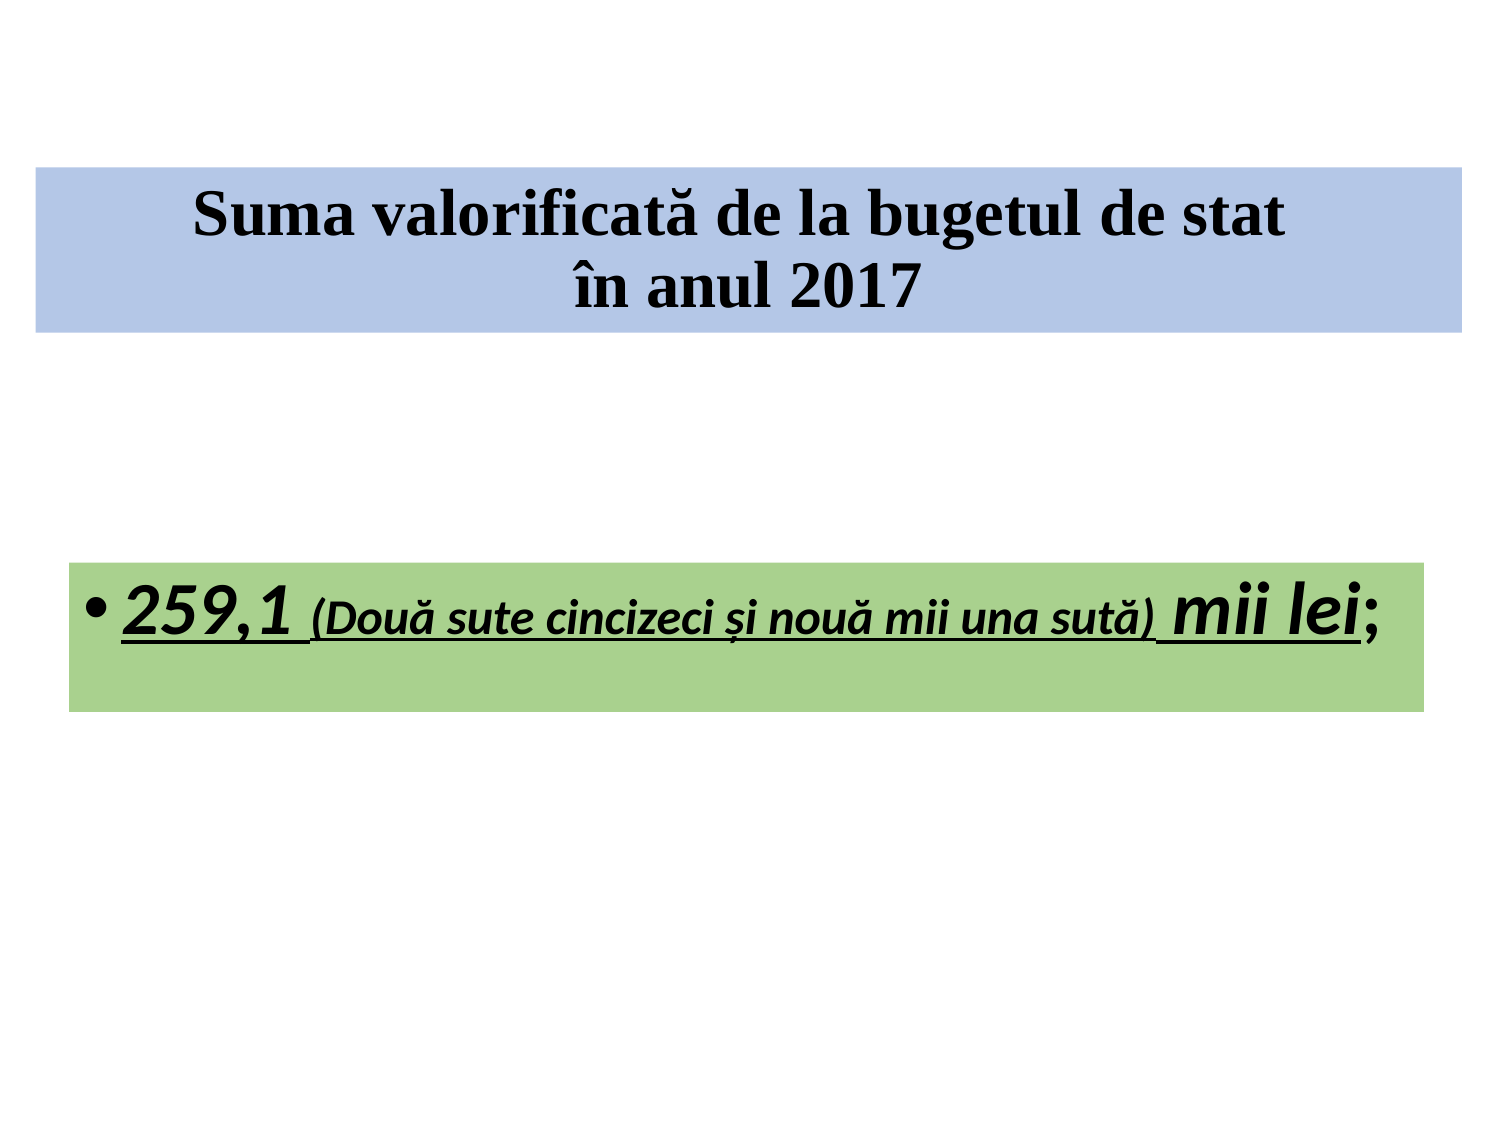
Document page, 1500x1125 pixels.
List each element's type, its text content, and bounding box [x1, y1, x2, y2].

title Suma valorificată de la bugetul de stat în anul 2017 [35, 167, 1462, 333]
list 259,1 (Două sute cincizeci şi nouă mii una sută) mii lei; [69, 562, 1424, 712]
